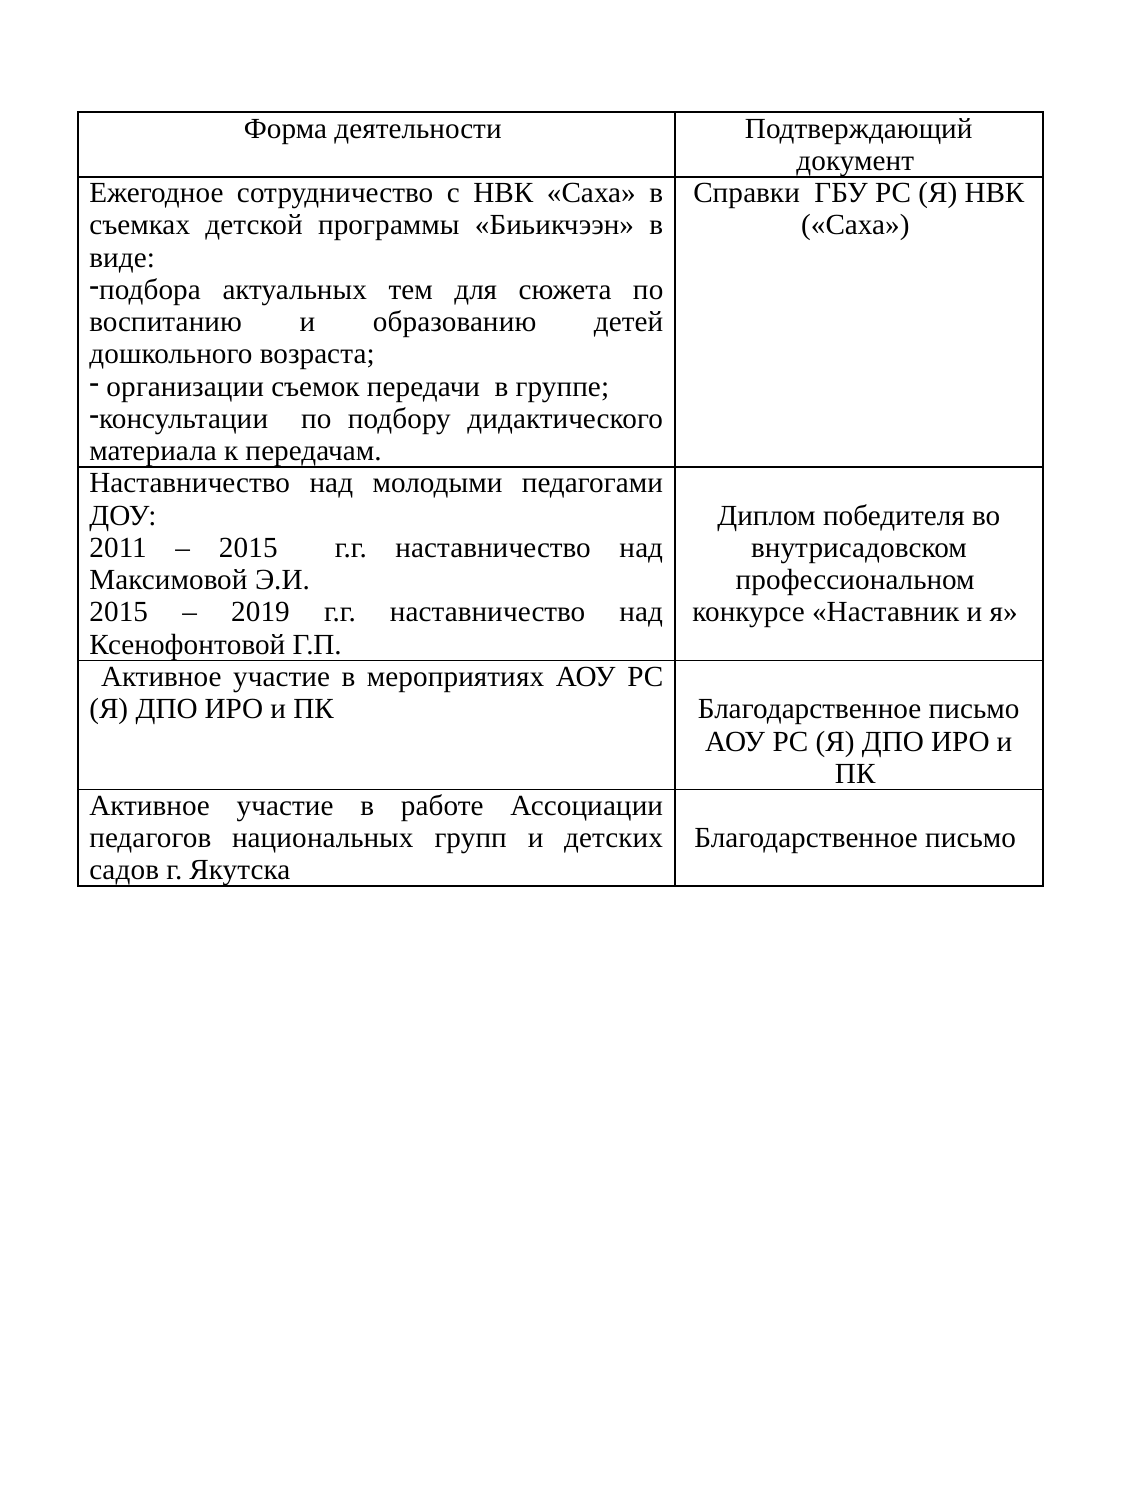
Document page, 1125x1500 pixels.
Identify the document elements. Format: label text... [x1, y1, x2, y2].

table_cell Справки ГБУ РС (Я) НВК («Саха») [676, 178, 1042, 466]
table_cell Ежегодное сотрудничество с НВК «Саха» в съемках детской программы «Биьикчээн» в виде: подбора актуальных тем для сюжета по воспитанию и образованию детей дошкольного возраста; организации съемок передачи в группе; консультации по подбору дидактического материала к передачам. [79, 178, 674, 466]
table_header Форма деятельности [79, 113, 674, 176]
table_cell Активное участие в мероприятиях АОУ РС (Я) ДПО ИРО и ПК [79, 661, 674, 789]
table_cell Наставничество над молодыми педагогами ДОУ: 2011 – 2015 г.г. наставничество над Максимовой Э.И. 2015 – 2019 г.г. наставничество над Ксенофонтовой Г.П. [79, 468, 674, 660]
table_cell Диплом победителя во внутрисадовском профессиональном конкурсе «Наставник и я» [676, 468, 1042, 660]
table_cell Благодарственное письмо АОУ РС (Я) ДПО ИРО и ПК [676, 661, 1042, 789]
table_cell Благодарственное письмо [676, 790, 1042, 885]
table_cell Активное участие в работе Ассоциации педагогов национальных групп и детских садов г. Якутска [79, 790, 674, 885]
table_header Подтверждающий документ [676, 113, 1042, 176]
